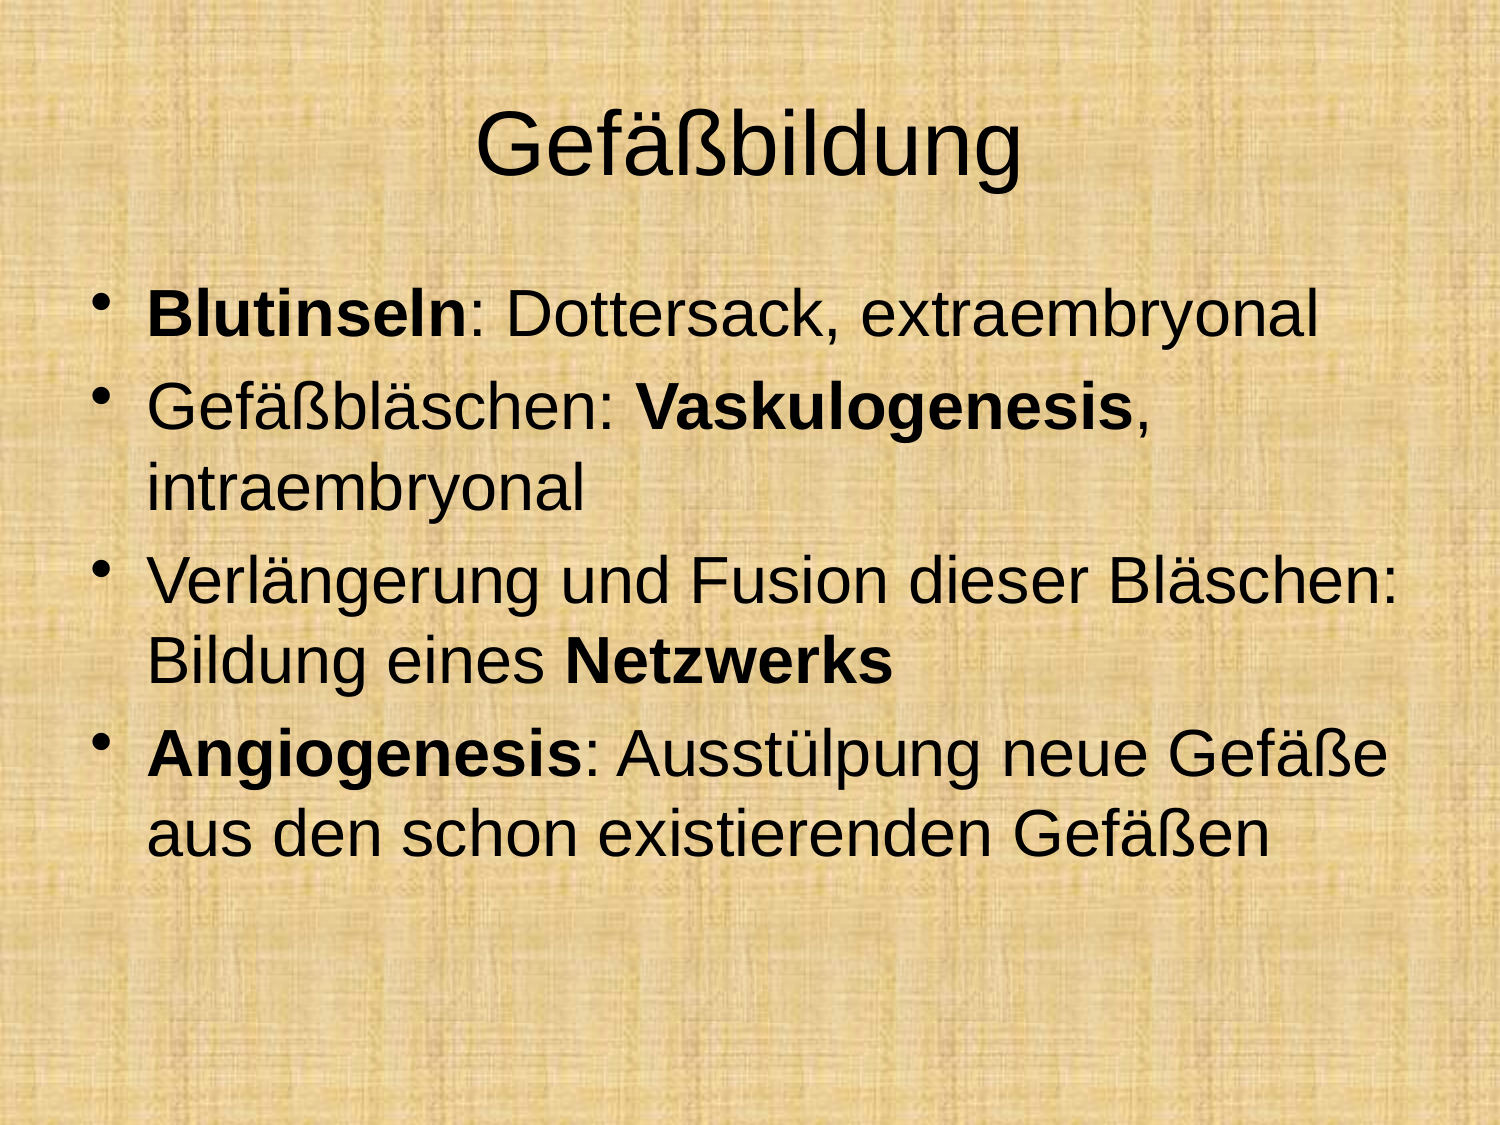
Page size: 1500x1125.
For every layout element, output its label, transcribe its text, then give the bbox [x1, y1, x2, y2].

picture [0, 0, 1500, 1125]
title Gefäßbildung [74, 44, 1426, 233]
list Blutinseln: Dottersack, extraembryonal Gefäßbläschen: Vaskulogenesis, intraembryonal Verlängerung und Fusion dieser Bläschen: Bildung eines Netzwerks Angiogenesis: Ausstülpung neue Gefäße aus den schon existierenden Gefäßen [74, 262, 1426, 1006]
